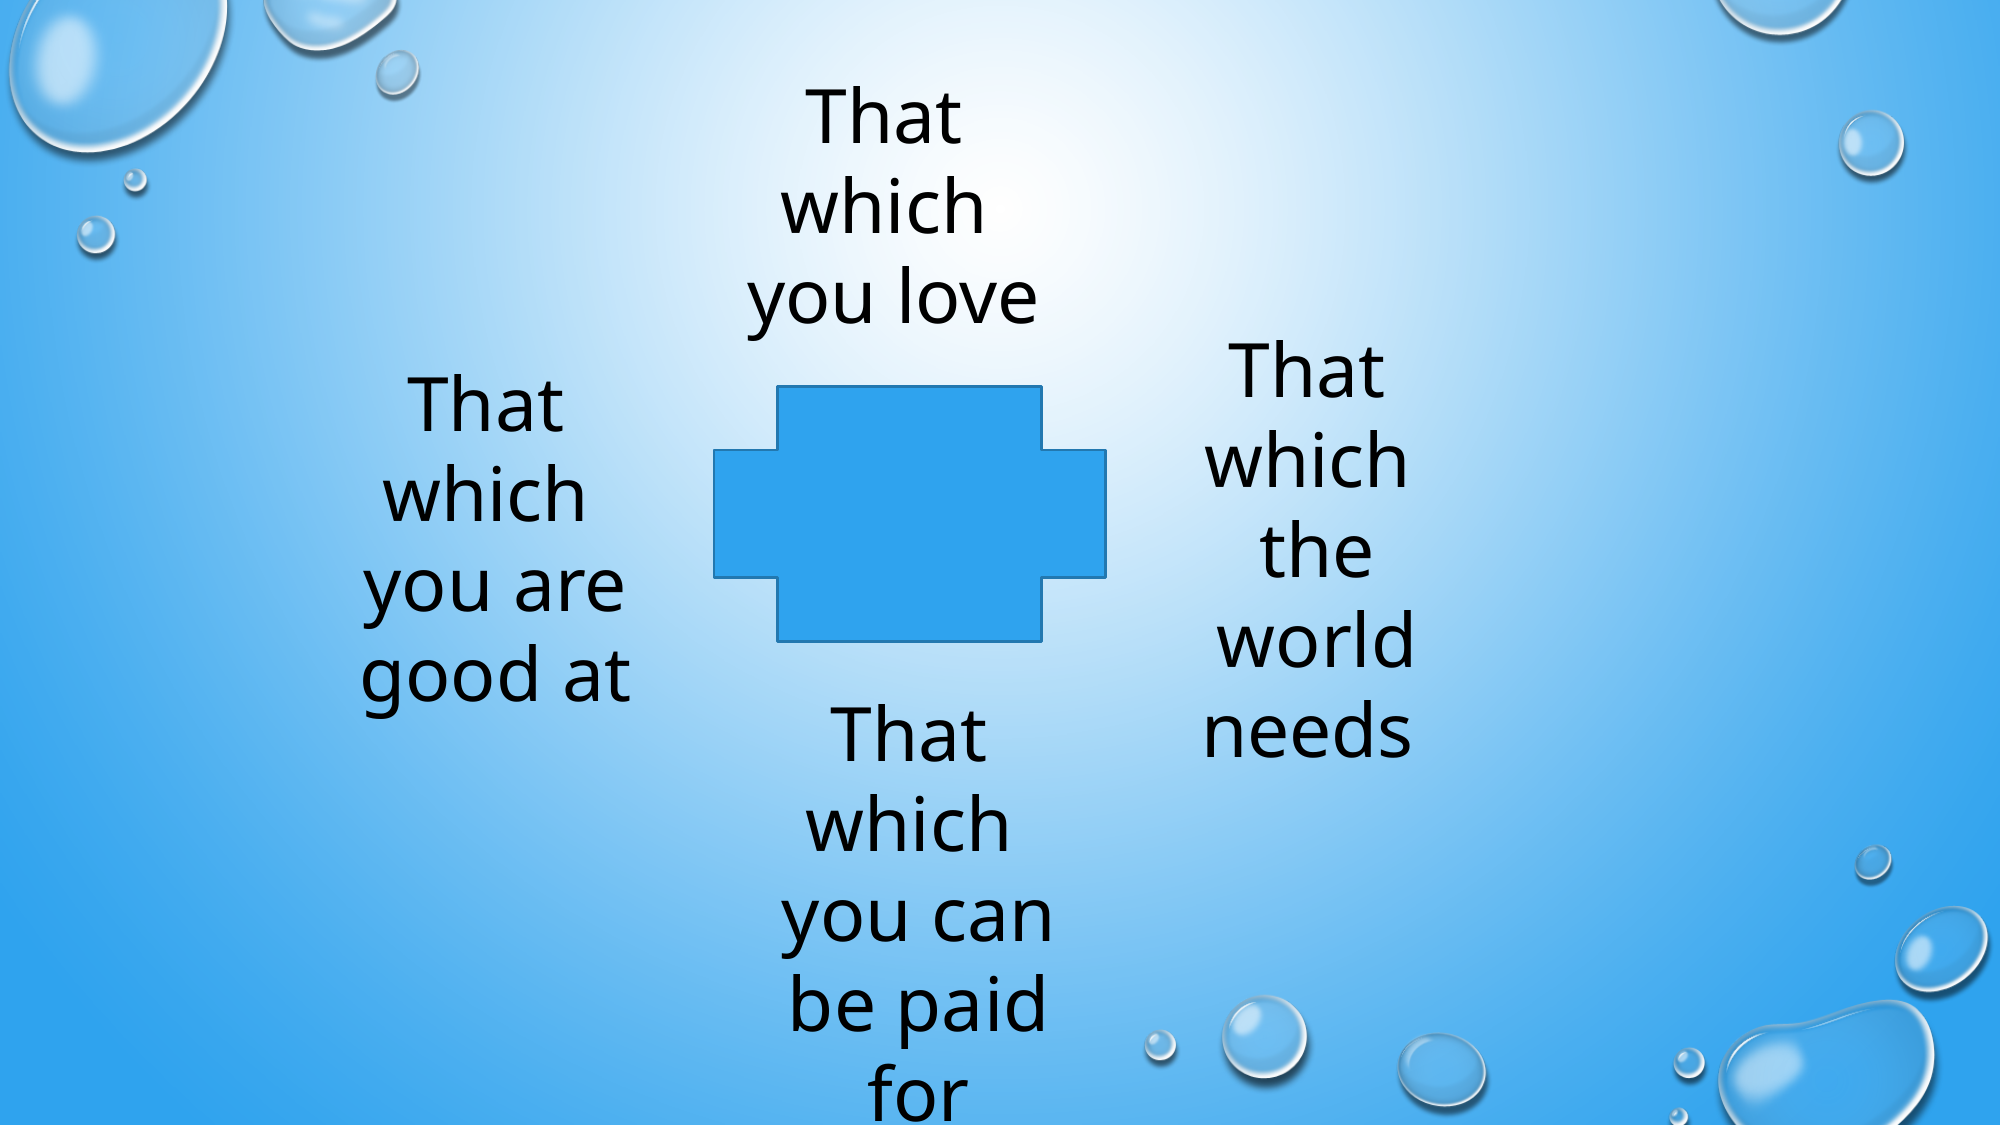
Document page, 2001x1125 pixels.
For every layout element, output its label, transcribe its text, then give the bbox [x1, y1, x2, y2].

text_box That which the world needs [1137, 315, 1497, 781]
picture [0, 0, 2000, 1125]
text_box That which you are good at [315, 348, 675, 724]
text_box That which you love [714, 61, 1074, 346]
text_box [713, 385, 1107, 643]
text_box That which you can be paid for [739, 678, 1099, 1125]
